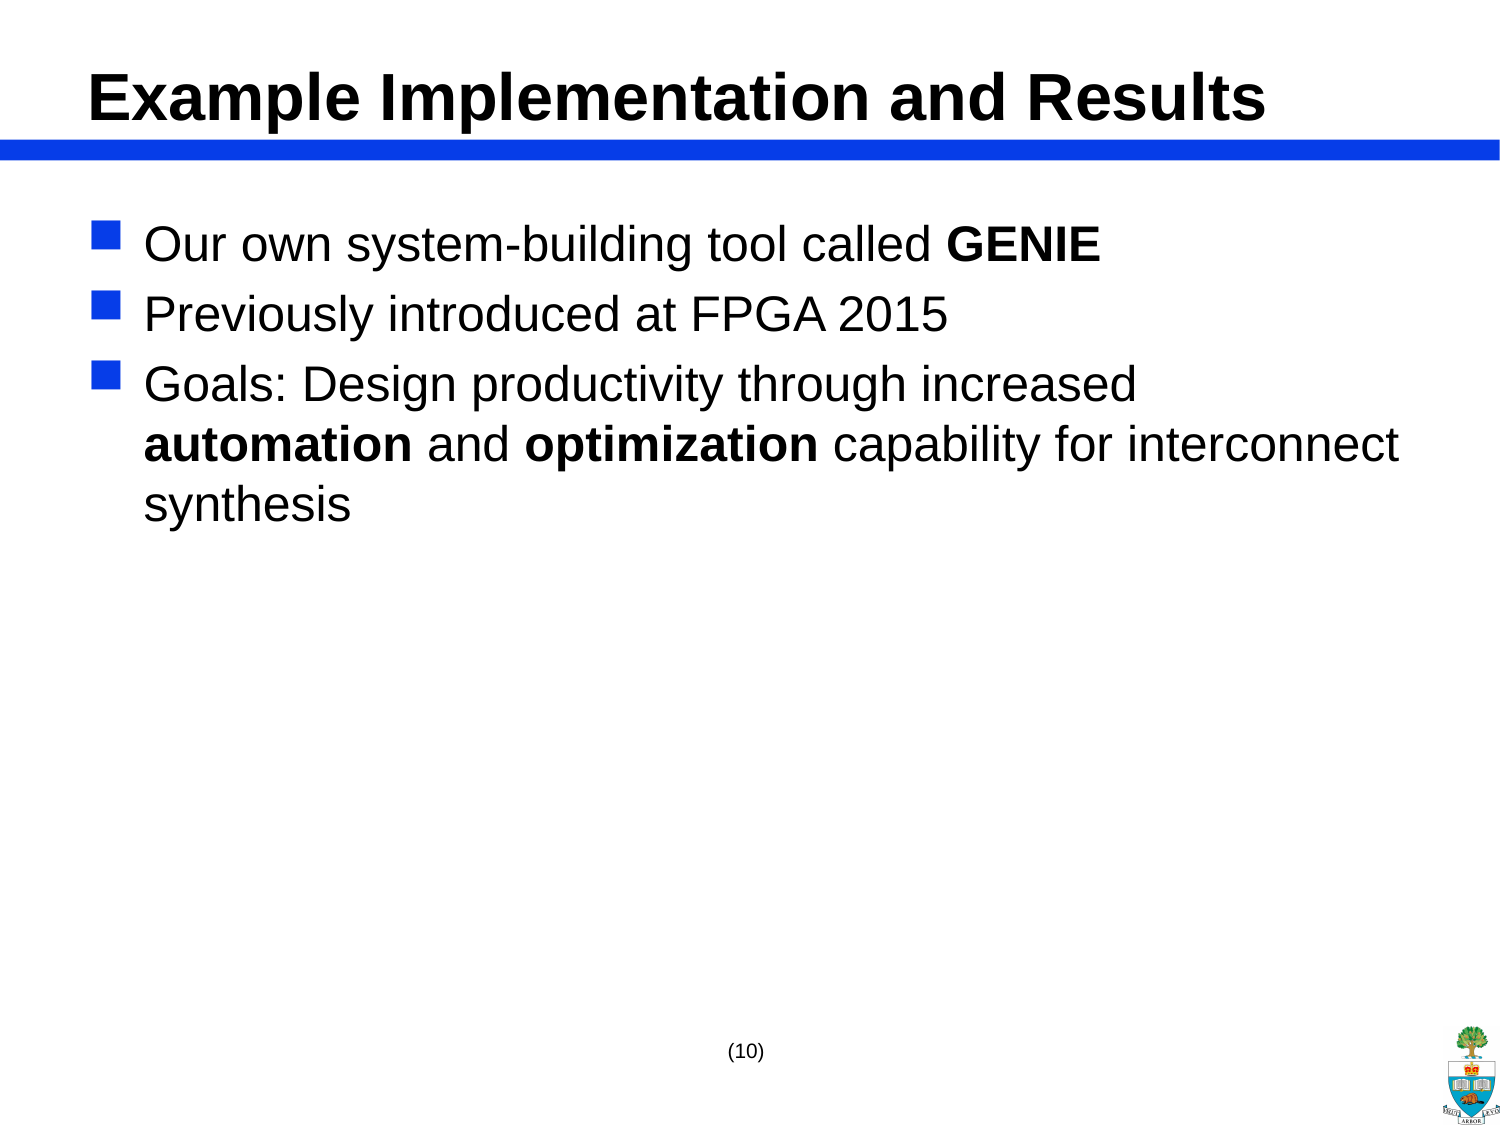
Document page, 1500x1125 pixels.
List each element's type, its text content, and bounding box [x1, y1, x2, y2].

list Our own system-building tool called GENIE Previously introduced at FPGA 2015 Goals: Design productivity through increased automation and optimization capability for interconnect synthesis [71, 203, 1429, 947]
title Example Implementation and Results [71, 0, 1429, 188]
slide_number (10) [712, 1012, 788, 1088]
picture [1443, 1026, 1500, 1125]
